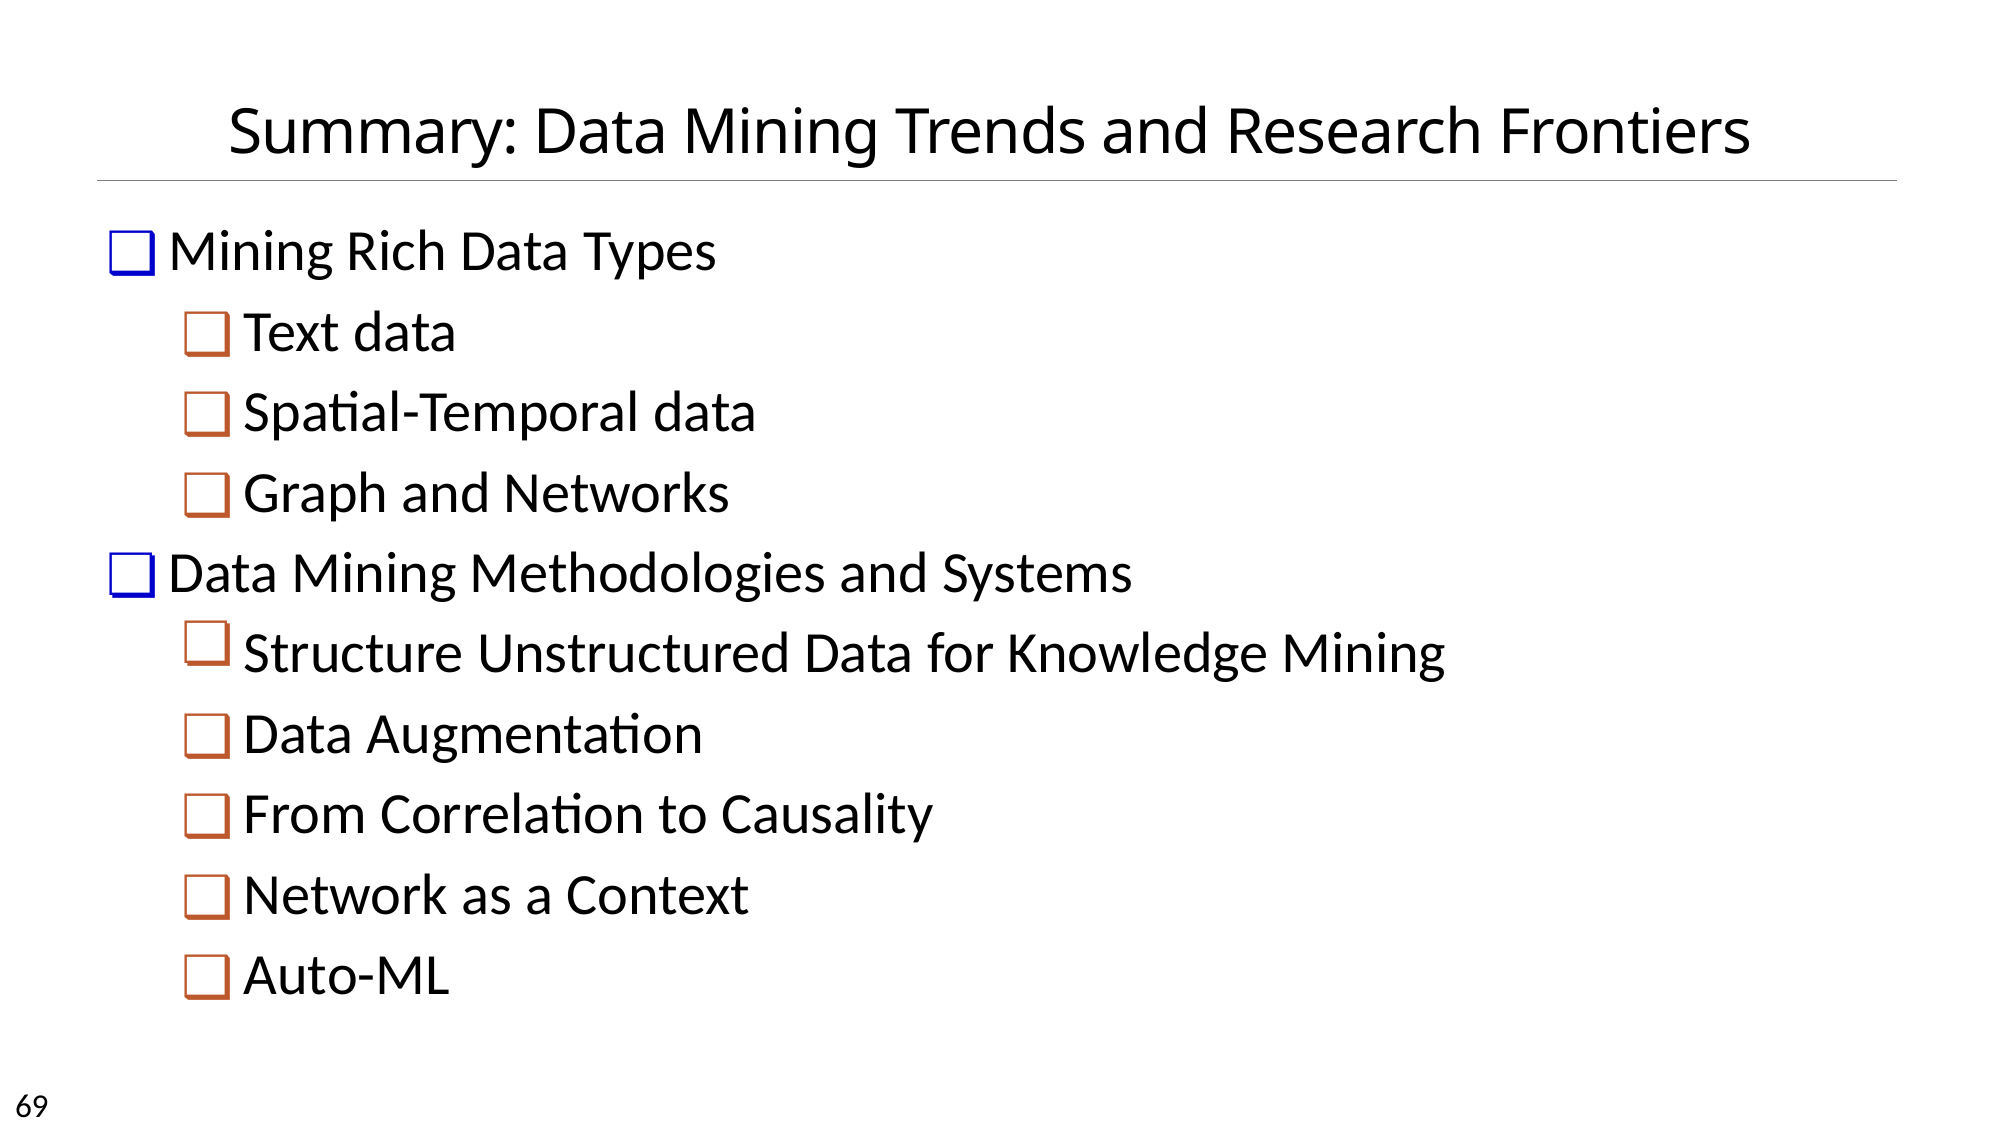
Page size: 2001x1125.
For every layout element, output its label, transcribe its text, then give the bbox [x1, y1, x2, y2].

title Summary: Data Mining Trends and Research Frontiers [57, 52, 1923, 174]
list Mining Rich Data Types Text data Spatial-Temporal data Graph and Networks Data Mining Methodologies and Systems Structure Unstructured Data for Knowledge Mining Data Augmentation From Correlation to Causality Network as a Context Auto-ML [78, 194, 1677, 485]
